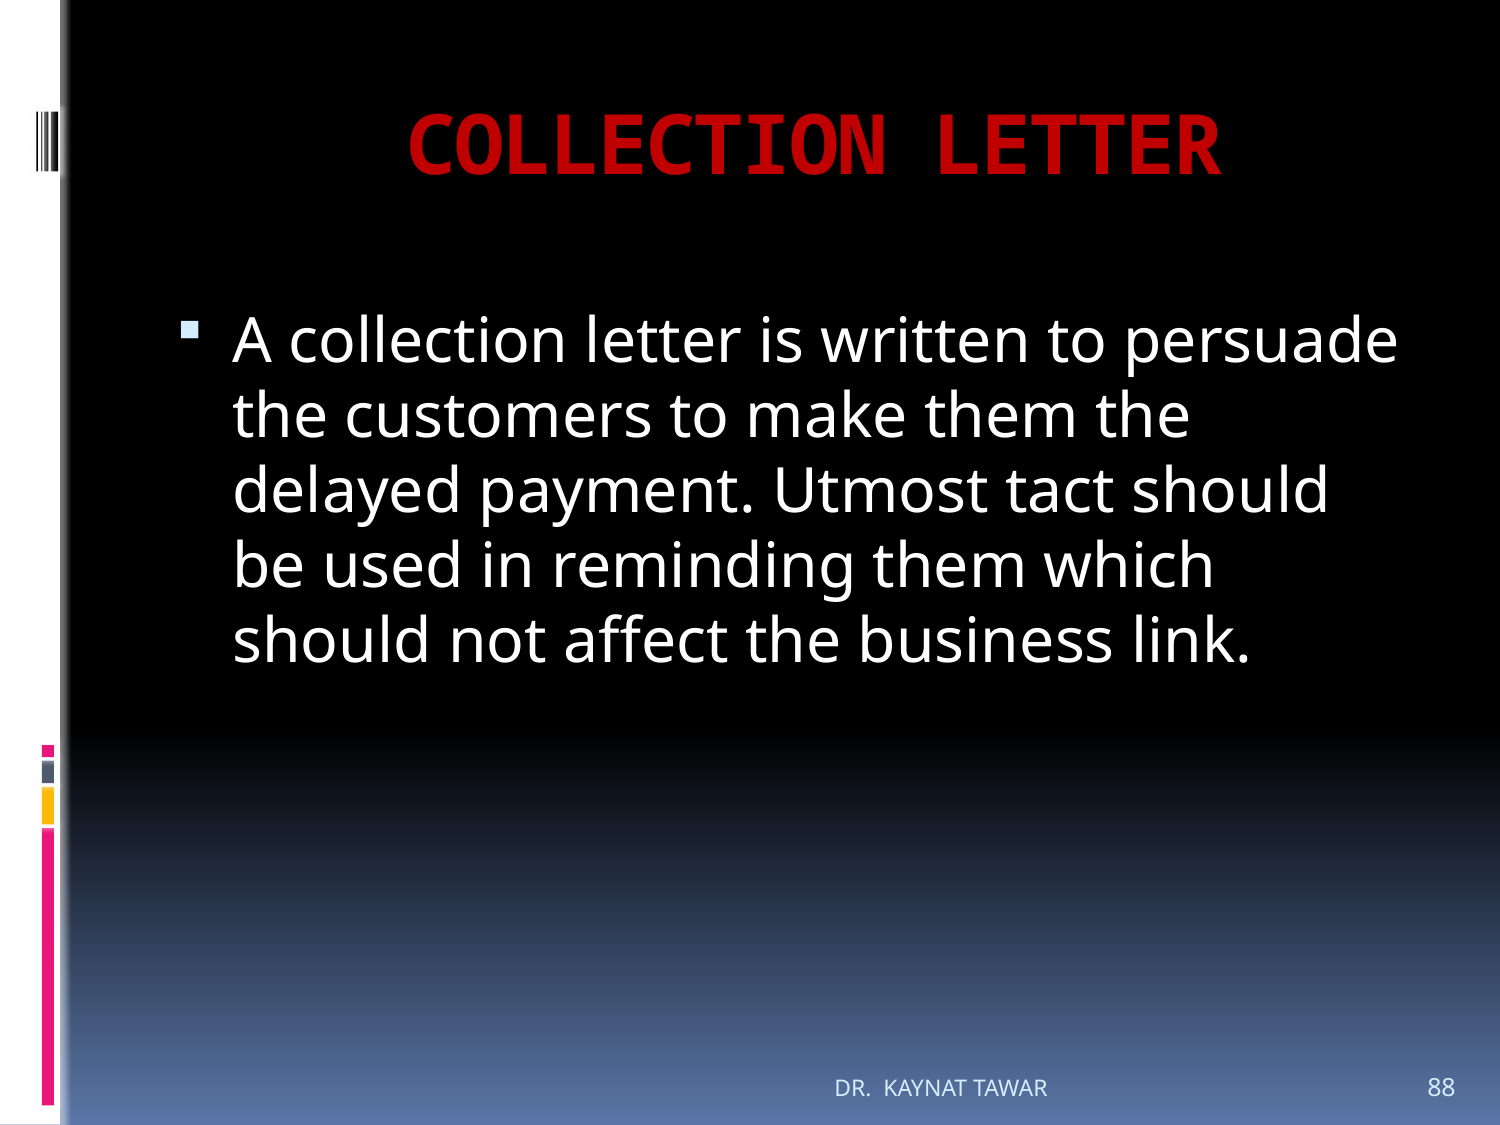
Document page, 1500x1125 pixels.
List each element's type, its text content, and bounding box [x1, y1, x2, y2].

list A collection letter is written to persuade the customers to make them the delayed payment. Utmost tact should be used in reminding them which should not affect the business link. [150, 292, 1425, 1043]
slide_number 88 [1412, 1052, 1488, 1113]
footer DR. KAYNAT TAWAR [150, 1052, 1063, 1113]
title COLLECTION LETTER [150, 83, 1425, 234]
